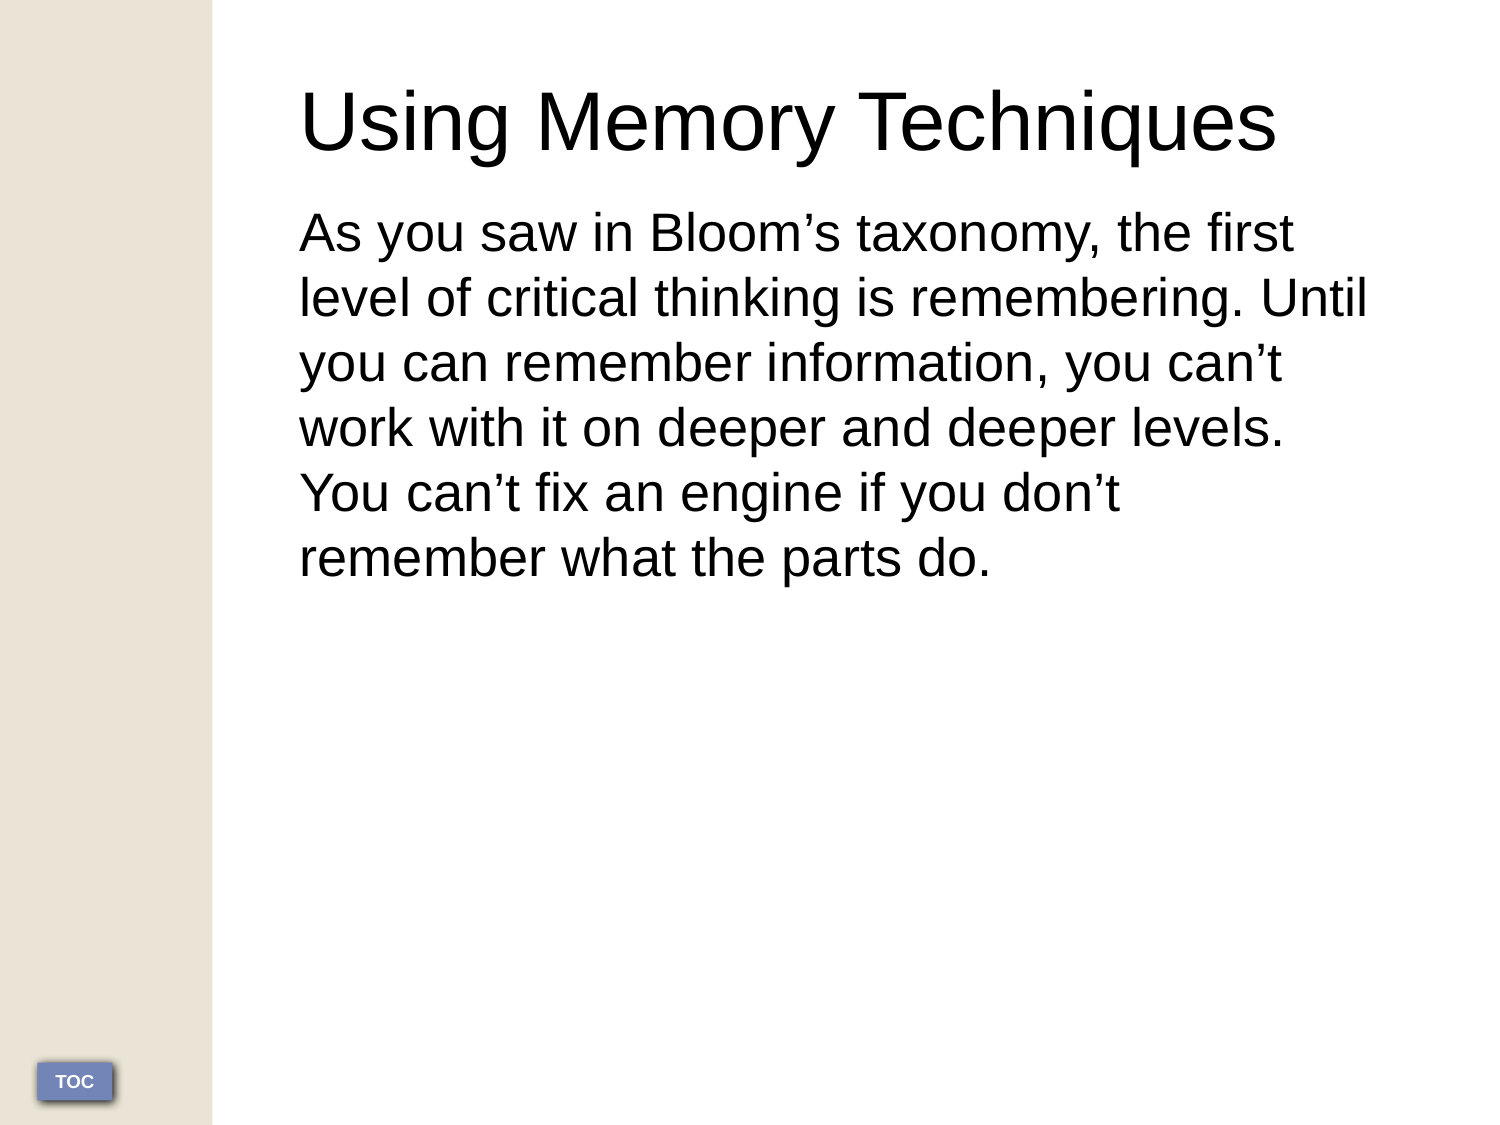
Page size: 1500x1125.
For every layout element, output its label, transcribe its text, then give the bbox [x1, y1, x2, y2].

text_box Using Memory Techniques As you saw in Bloom’s taxonomy, the first level of critical thinking is remembering. Until you can remember information, you can’t work with it on deeper and deeper levels. You can’t fix an engine if you don’t remember what the parts do. [284, 59, 1395, 1050]
